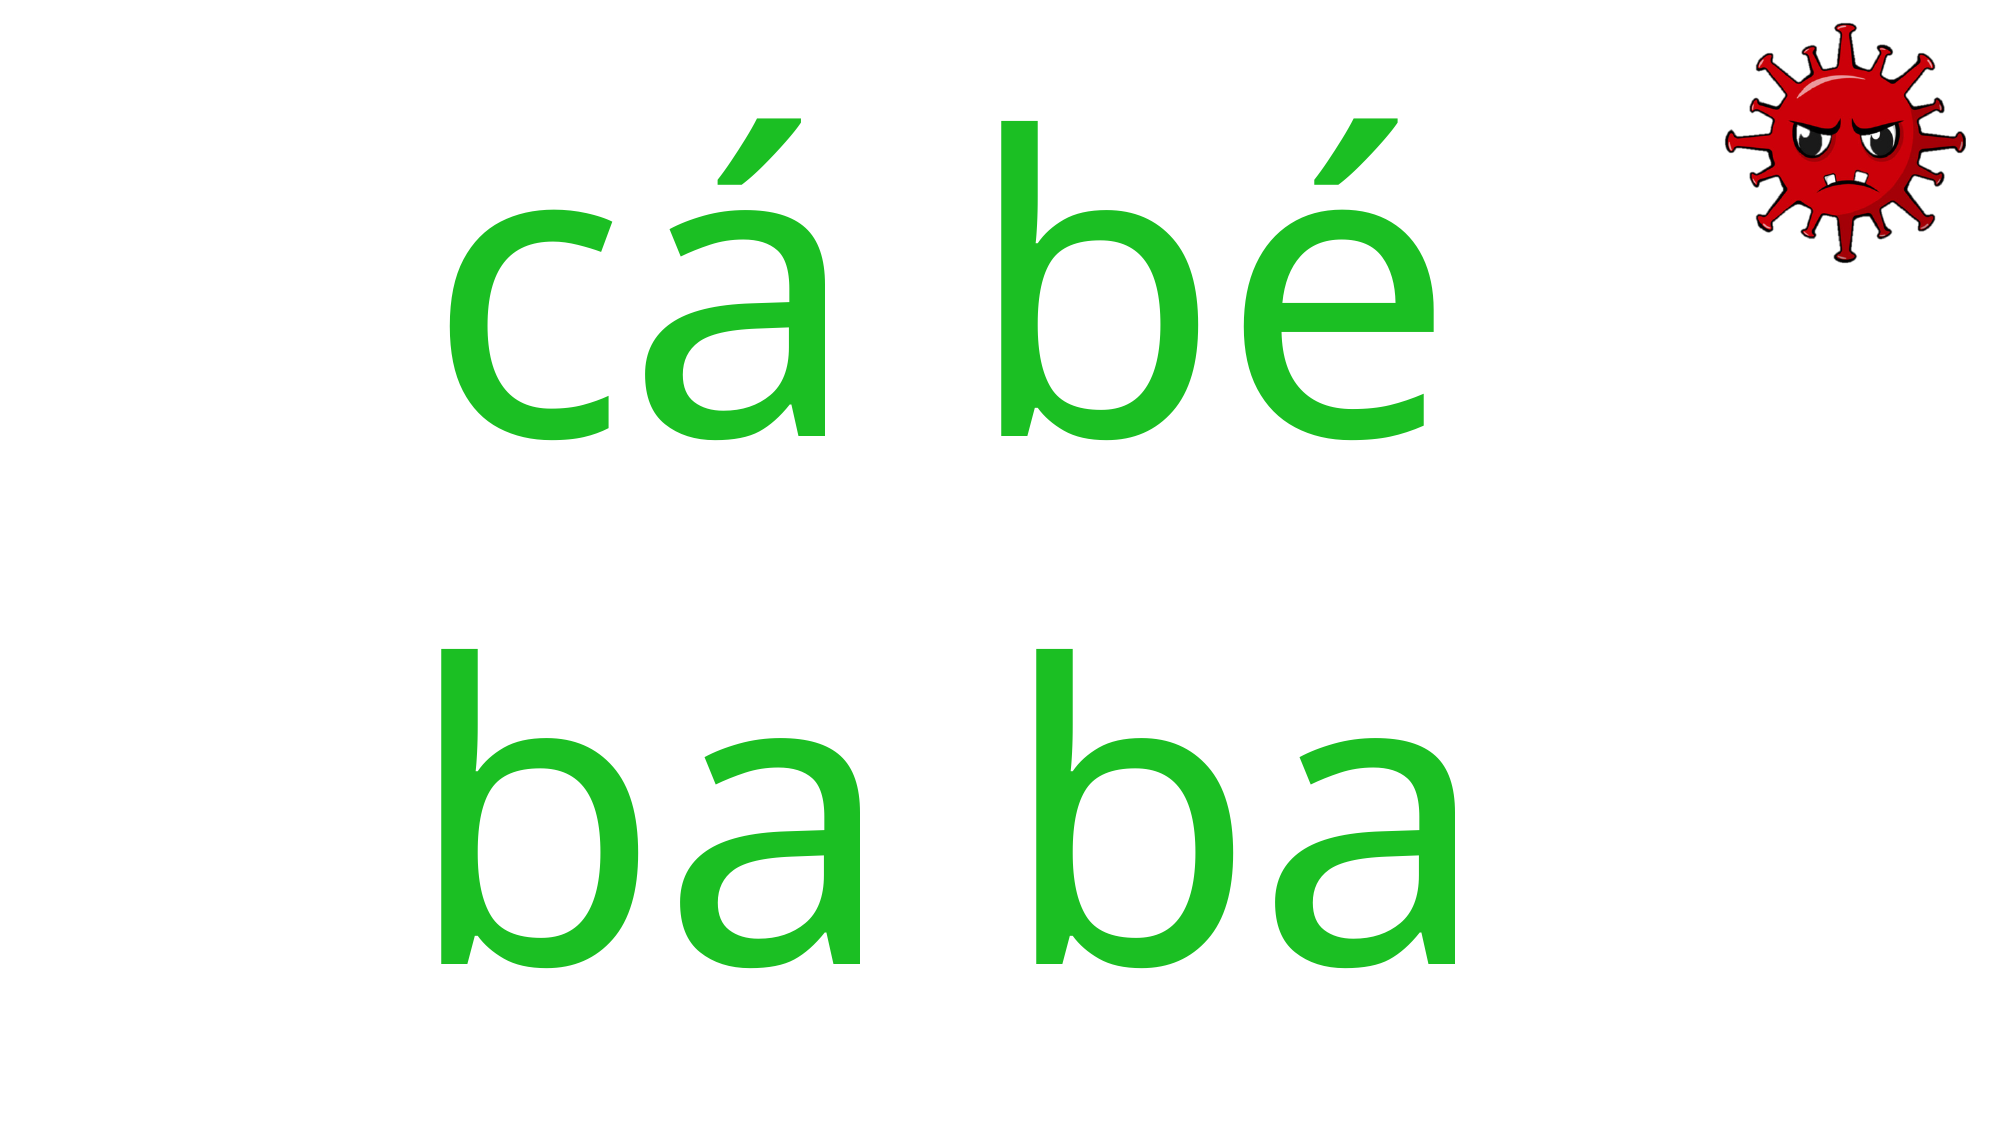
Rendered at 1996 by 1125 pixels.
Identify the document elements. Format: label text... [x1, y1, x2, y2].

picture [1709, 5, 1966, 280]
text_box ba ba [384, 699, 1511, 961]
text_box cá bé [365, 172, 1518, 433]
